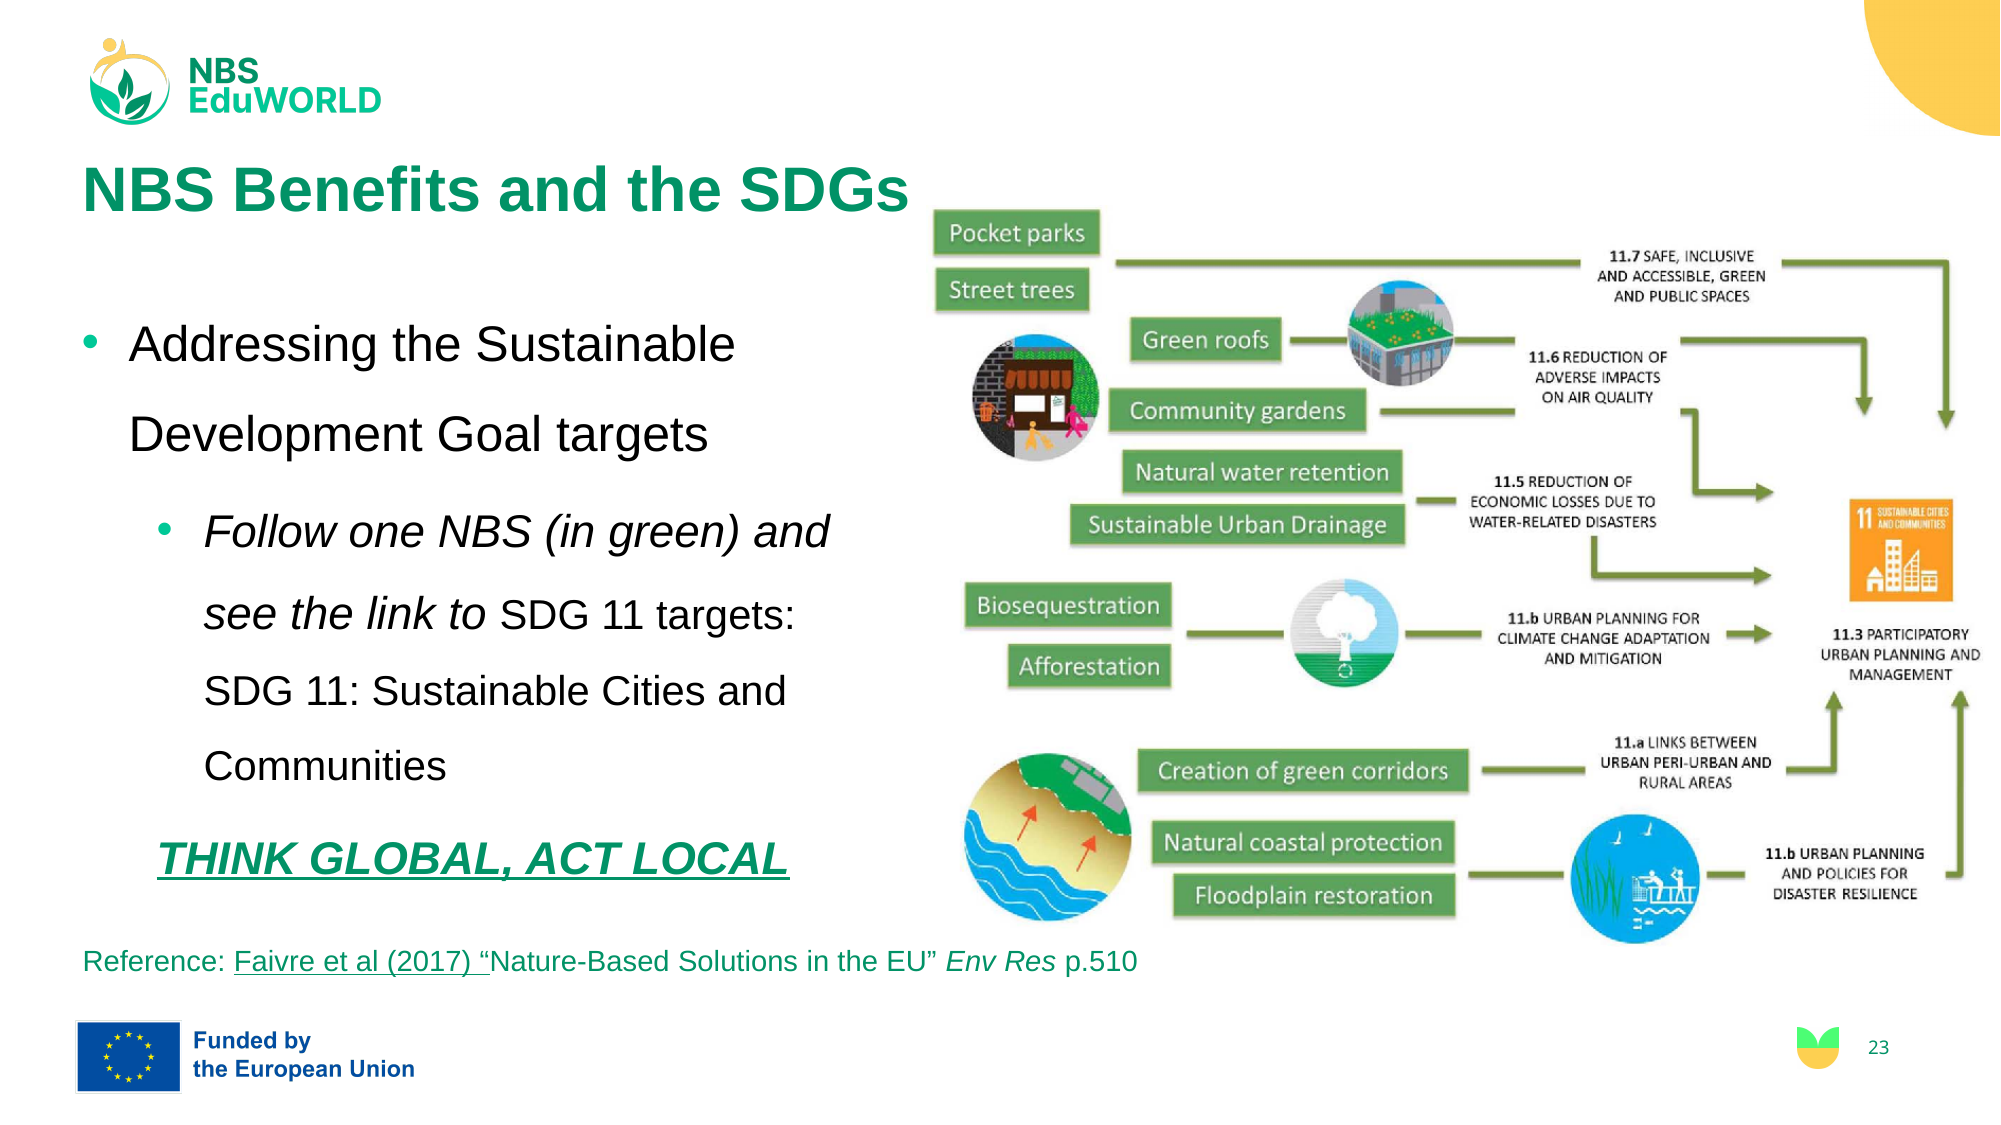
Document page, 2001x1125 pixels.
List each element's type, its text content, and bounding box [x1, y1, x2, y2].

slide_number 23 [1732, 1018, 1905, 1079]
text_box Reference: Faivre et al (2017) “Nature-Based Solutions in the EU” Env Res p.510 [67, 935, 1642, 1049]
picture [73, 1049, 440, 1096]
list Addressing the Sustainable Development Goal targets Follow one NBS (in green) and see the link to SDG 11 targets: SDG 11: Sustainable Cities and Communities THINK GLOBAL, ACT LOCAL [29, 280, 863, 885]
picture [73, 22, 393, 107]
picture [1864, 0, 2000, 136]
picture [925, 202, 1986, 947]
title NBS Benefits and the SDGs [67, 107, 1877, 232]
